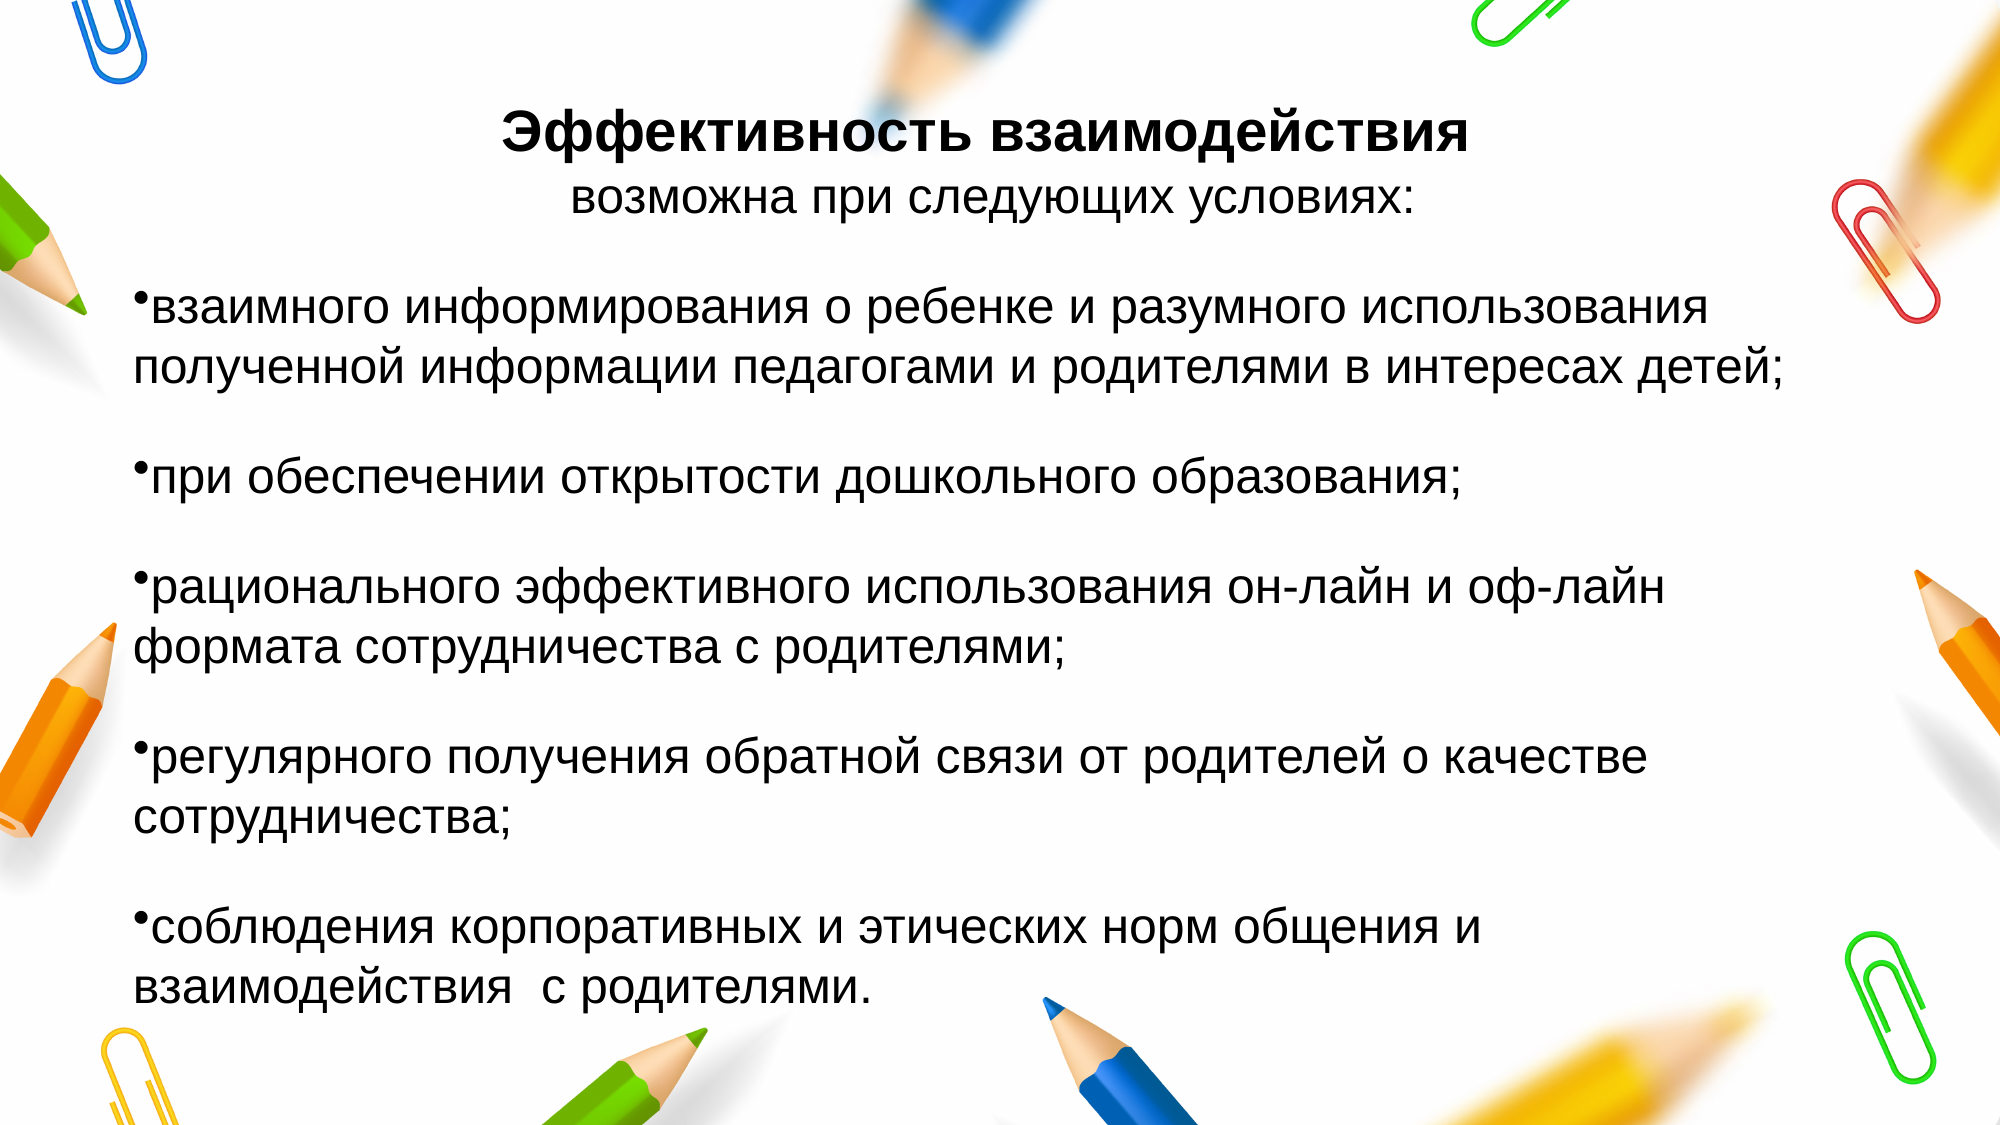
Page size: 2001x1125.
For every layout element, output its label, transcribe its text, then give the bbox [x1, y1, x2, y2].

text_box Эффективность взаимодействия возможна при следующих условиях: взаимного информирования о ребенке и разумного использования полученной информации педагогами и родителями в интересах детей; при обеспечении открытости дошкольного образования; рационального эффективного использования он-лайн и оф-лайн формата сотрудничества с родителями; регулярного получения обратной связи от родителей о качестве сотрудничества; соблюдения корпоративных и этических норм общения и взаимодействия с родителями. [117, 85, 1869, 1021]
picture [0, 0, 2000, 1125]
